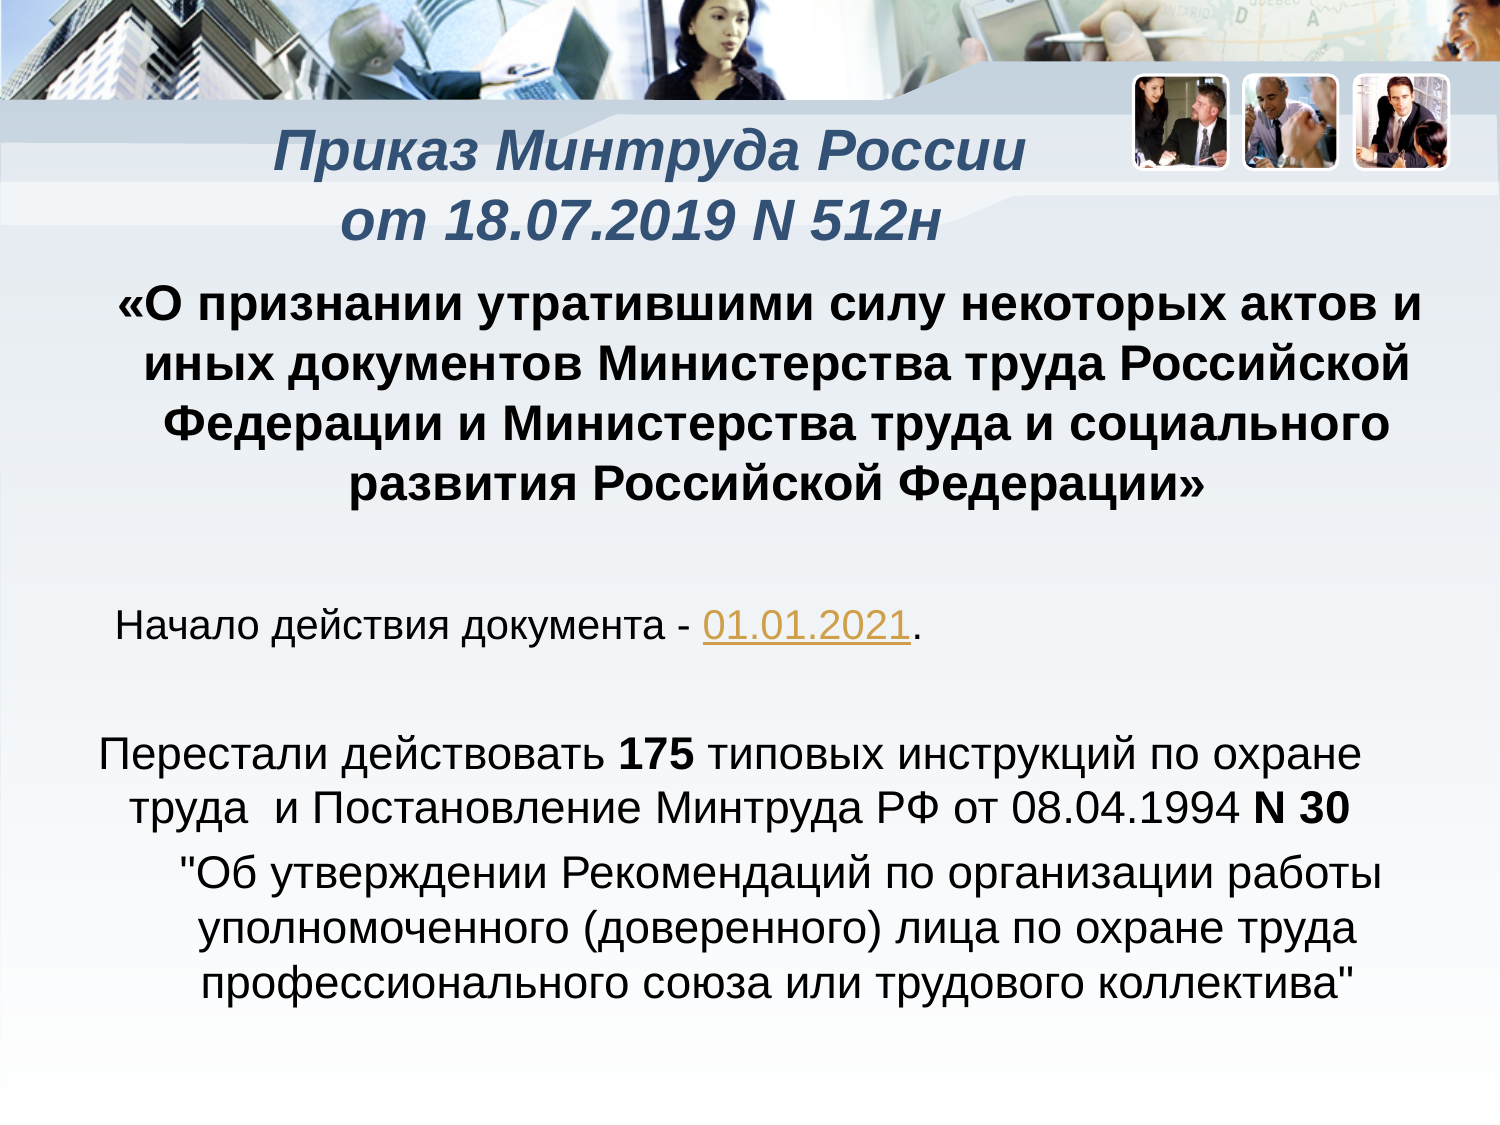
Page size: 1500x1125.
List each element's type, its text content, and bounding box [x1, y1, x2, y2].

title Приказ Минтруда России от 18.07.2019 N 512н [59, 126, 1259, 238]
list «О признании утратившими силу некоторых актов и иных документов Министерства труда Российской Федерации и Министерства труда и социального развития Российской Федерации» Начало действия документа - 01.01.2021. Перестали действовать 175 типовых инструкций по охране труда и Постановление Минтруда РФ от 08.04.1994 N 30 "Об утверждении Рекомендаций по организации работы уполномоченного (доверенного) лица по охране труда профессионального союза или трудового коллектива" [57, 262, 1442, 1043]
picture [1246, 77, 1336, 167]
picture [1356, 77, 1447, 167]
picture [1136, 77, 1226, 126]
picture [0, 0, 1500, 101]
